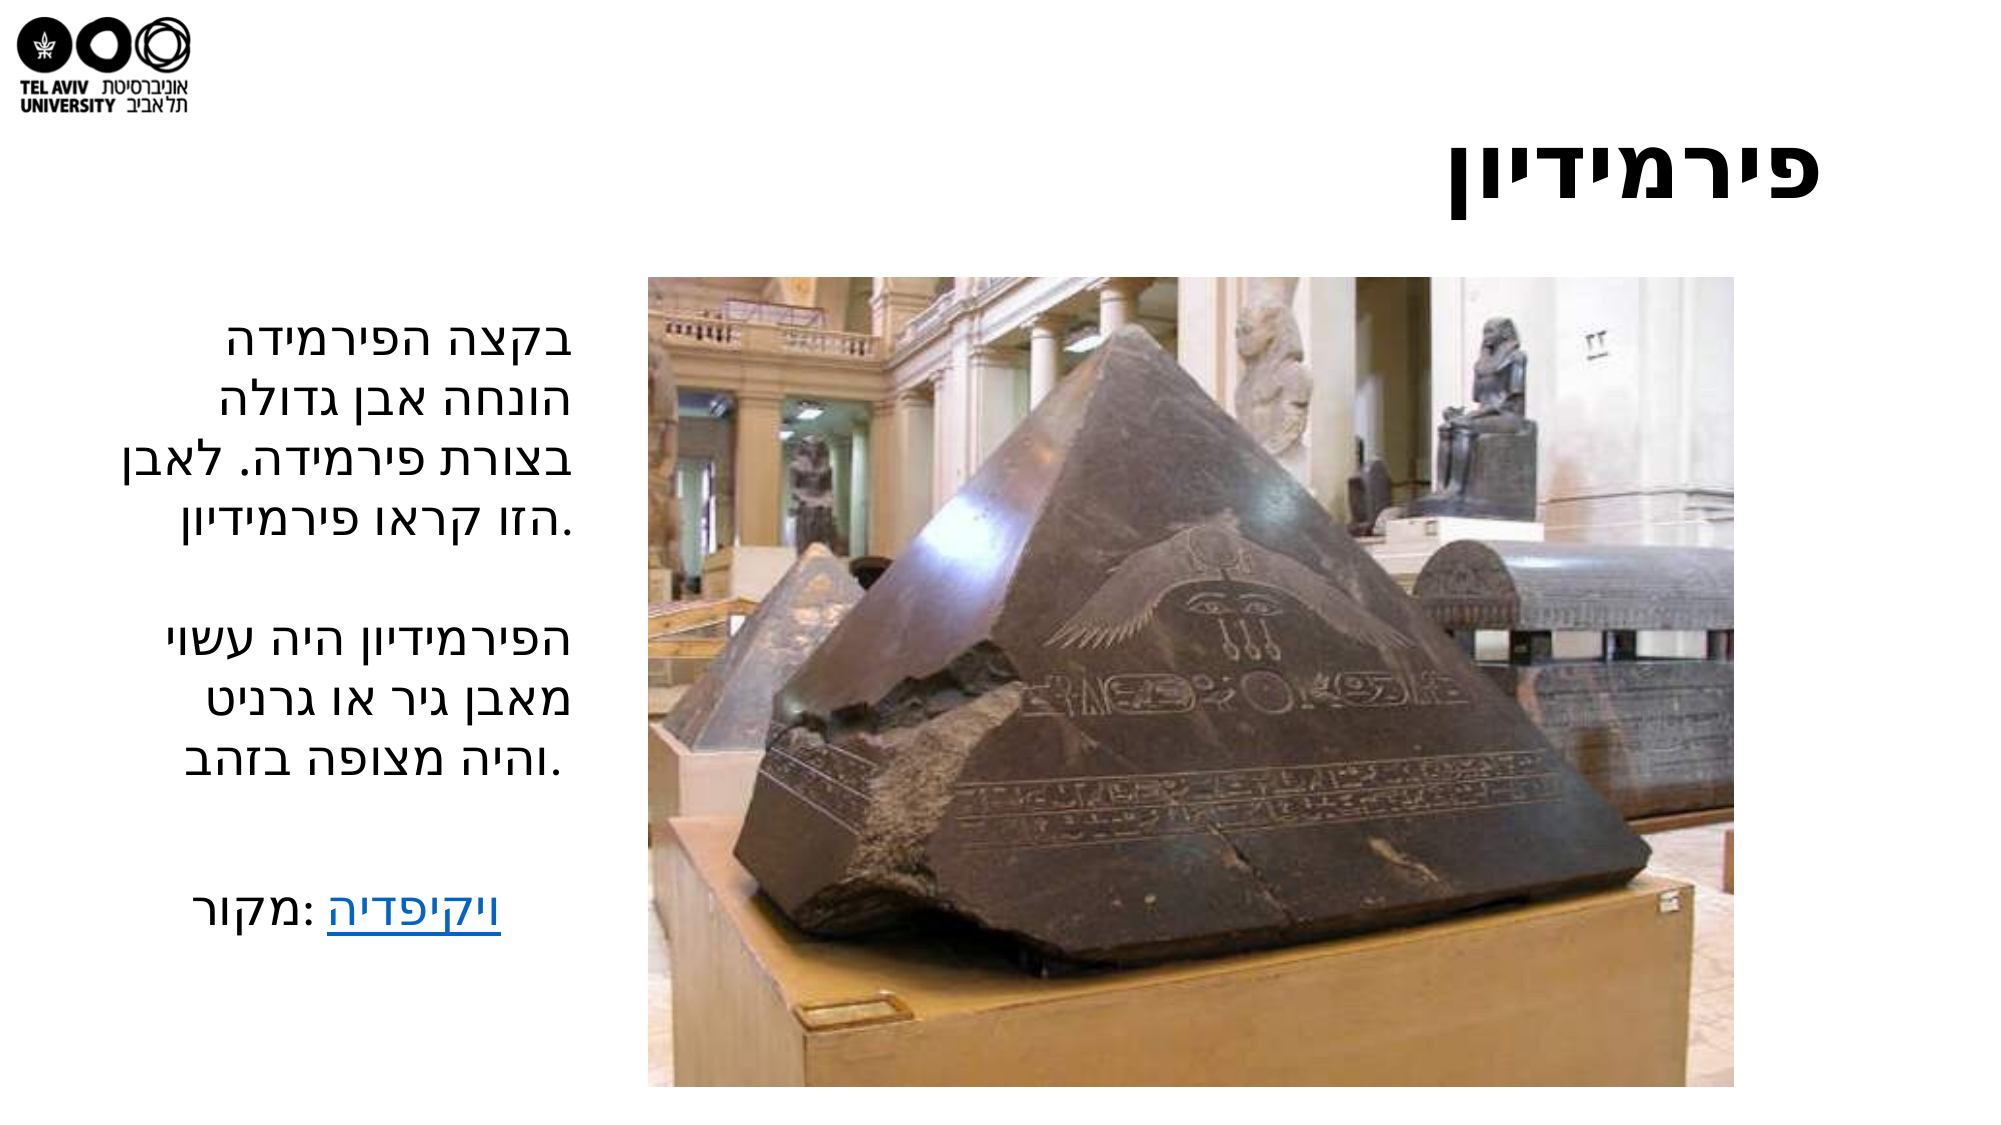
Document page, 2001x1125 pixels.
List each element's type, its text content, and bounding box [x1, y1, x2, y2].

text_box בקצה הפירמידה הונחה אבן גדולה בצורת פירמידה. לאבן הזו קראו פירמידיון. הפירמידיון היה עשוי מאבן גיר או גרניט והיה מצופה בזהב. מקור: ויקיפדיה [103, 298, 589, 949]
title פירמידיון [137, 59, 1863, 278]
picture [3, 10, 203, 125]
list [648, 277, 1734, 1087]
